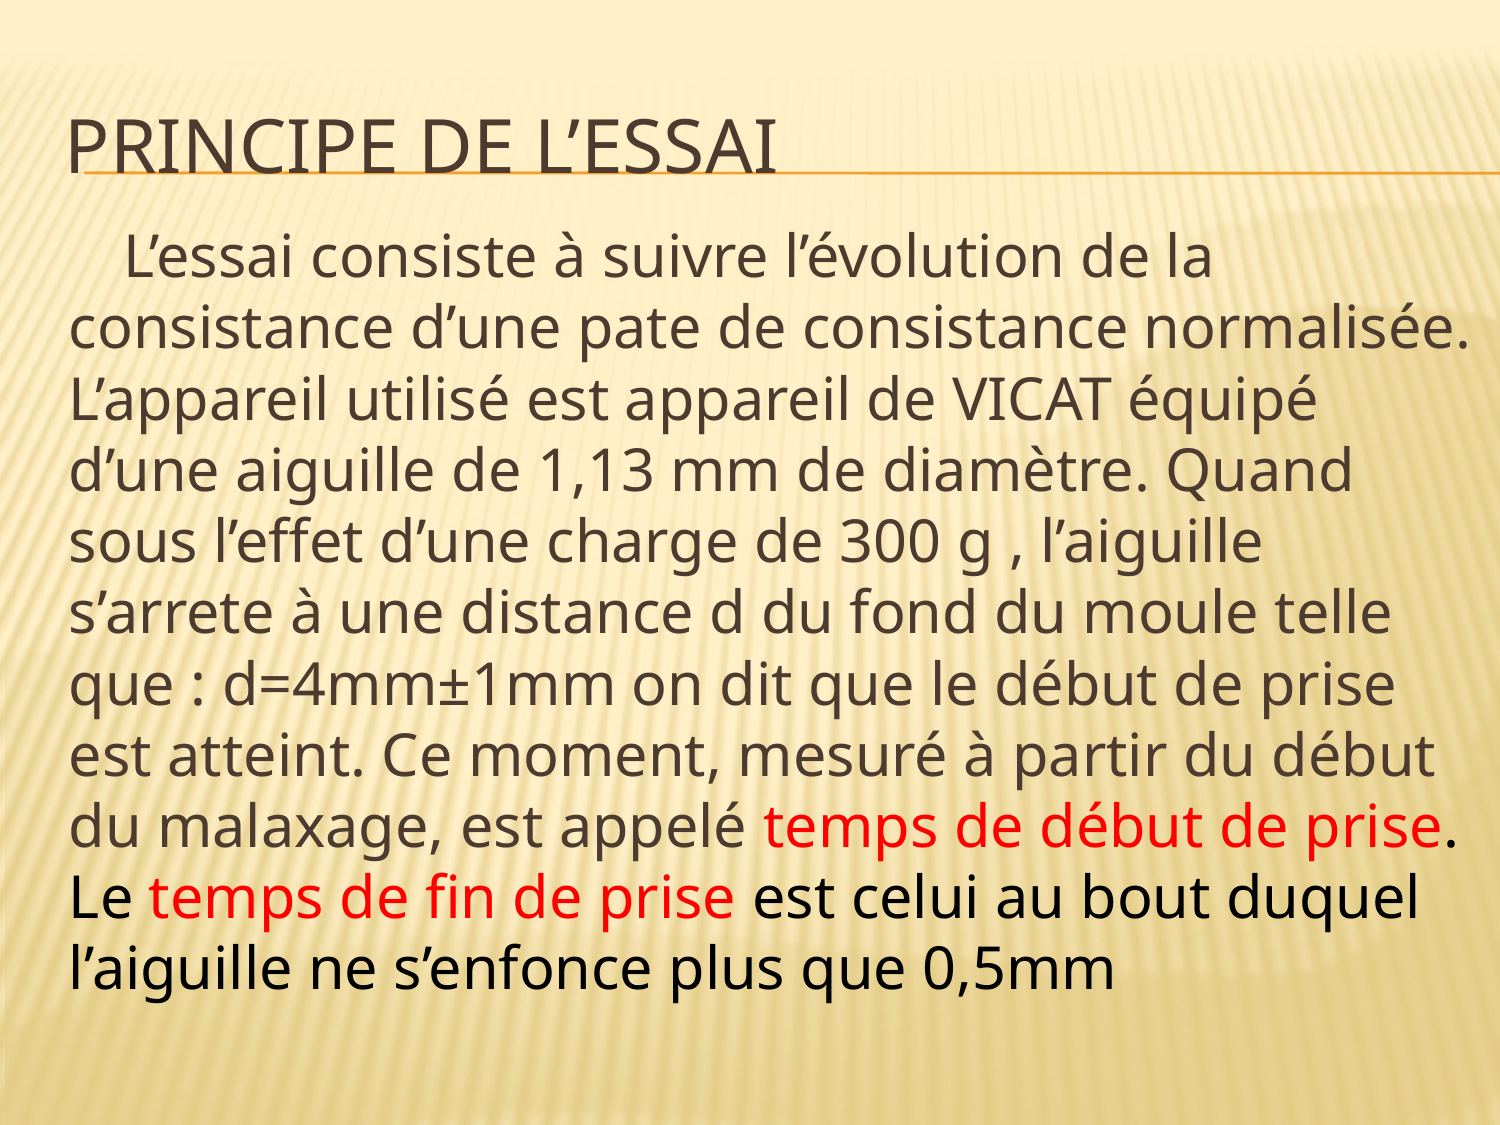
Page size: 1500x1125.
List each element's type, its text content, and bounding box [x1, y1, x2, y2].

list L’essai consiste à suivre l’évolution de la consistance d’une pate de consistance normalisée. L’appareil utilisé est appareil de VICAT équipé d’une aiguille de 1,13 mm de diamètre. Quand sous l’effet d’une charge de 300 g , l’aiguille s’arrete à une distance d du fond du moule telle que : d=4mm±1mm on dit que le début de prise est atteint. Ce moment, mesuré à partir du début du malaxage, est appelé temps de début de prise. Le temps de fin de prise est celui au bout duquel l’aiguille ne s’enfonce plus que 0,5mm [0, 210, 1500, 1090]
title Principe de l’essai [50, 75, 1475, 210]
